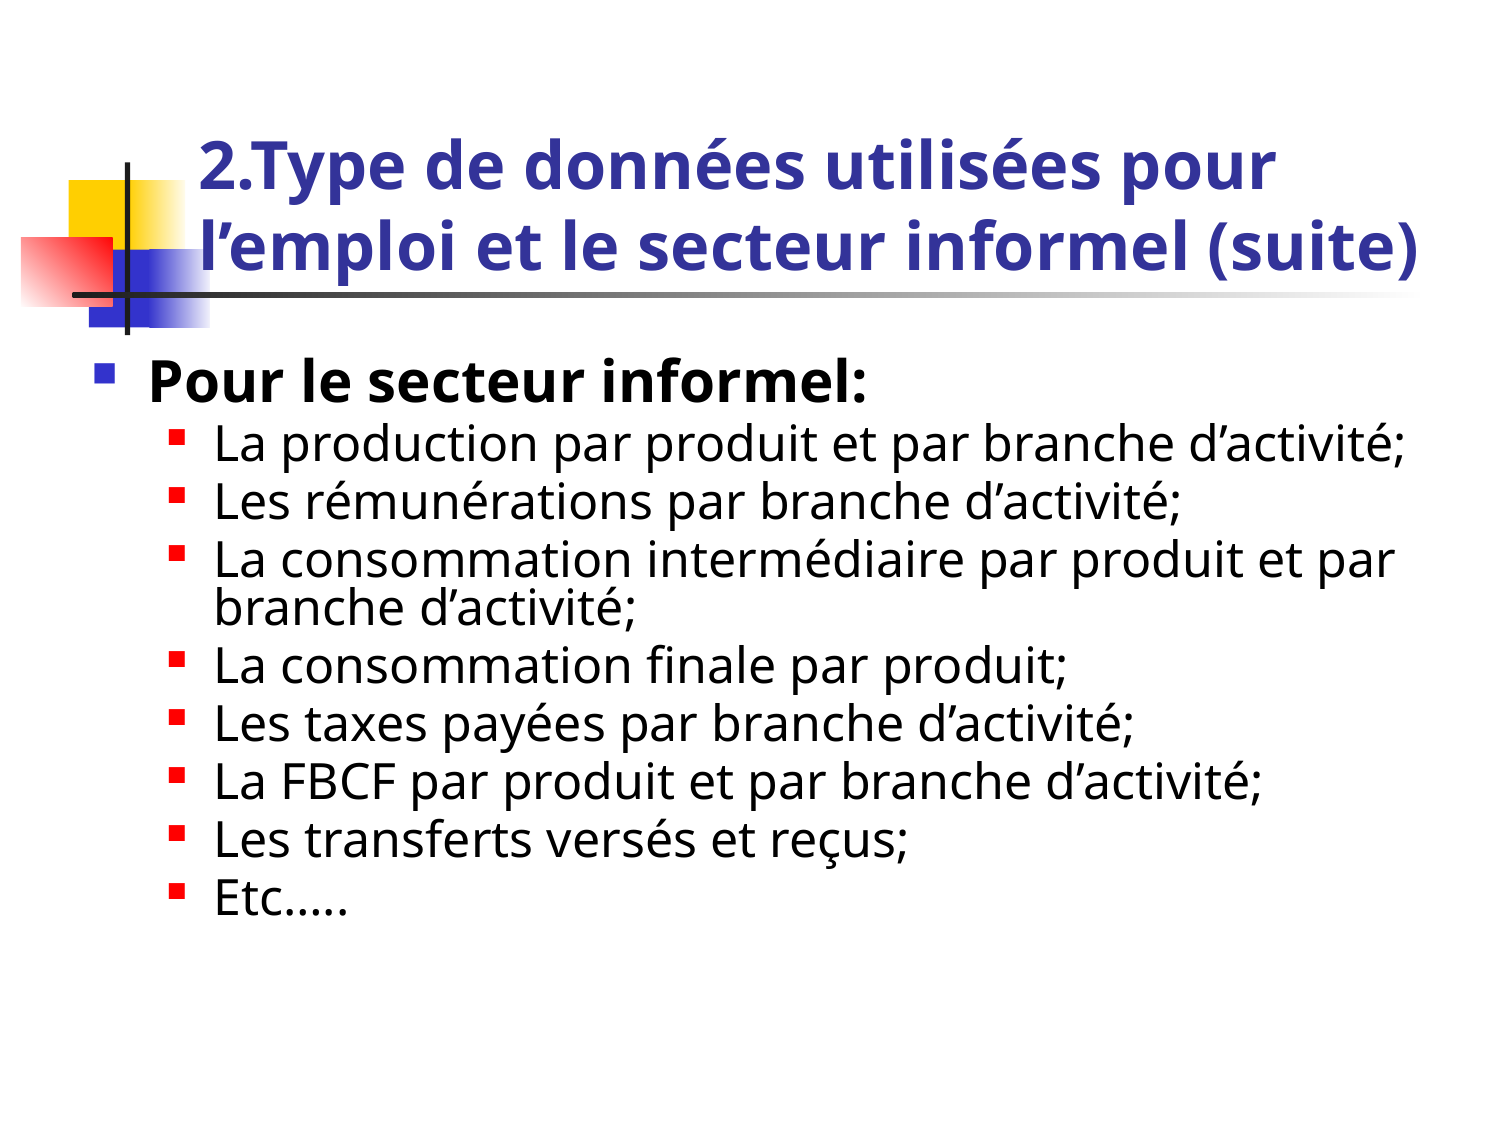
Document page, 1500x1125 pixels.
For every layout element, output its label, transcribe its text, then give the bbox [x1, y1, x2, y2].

title 2.Type de données utilisées pour l’emploi et le secteur informel (suite) [183, 90, 1462, 291]
list Pour le secteur informel: La production par produit et par branche d’activité; Les rémunérations par branche d’activité; La consommation intermédiaire par produit et par branche d’activité; La consommation finale par produit; Les taxes payées par branche d’activité; La FBCF par produit et par branche d’activité; Les transferts versés et reçus; Etc….. [76, 349, 1427, 1083]
